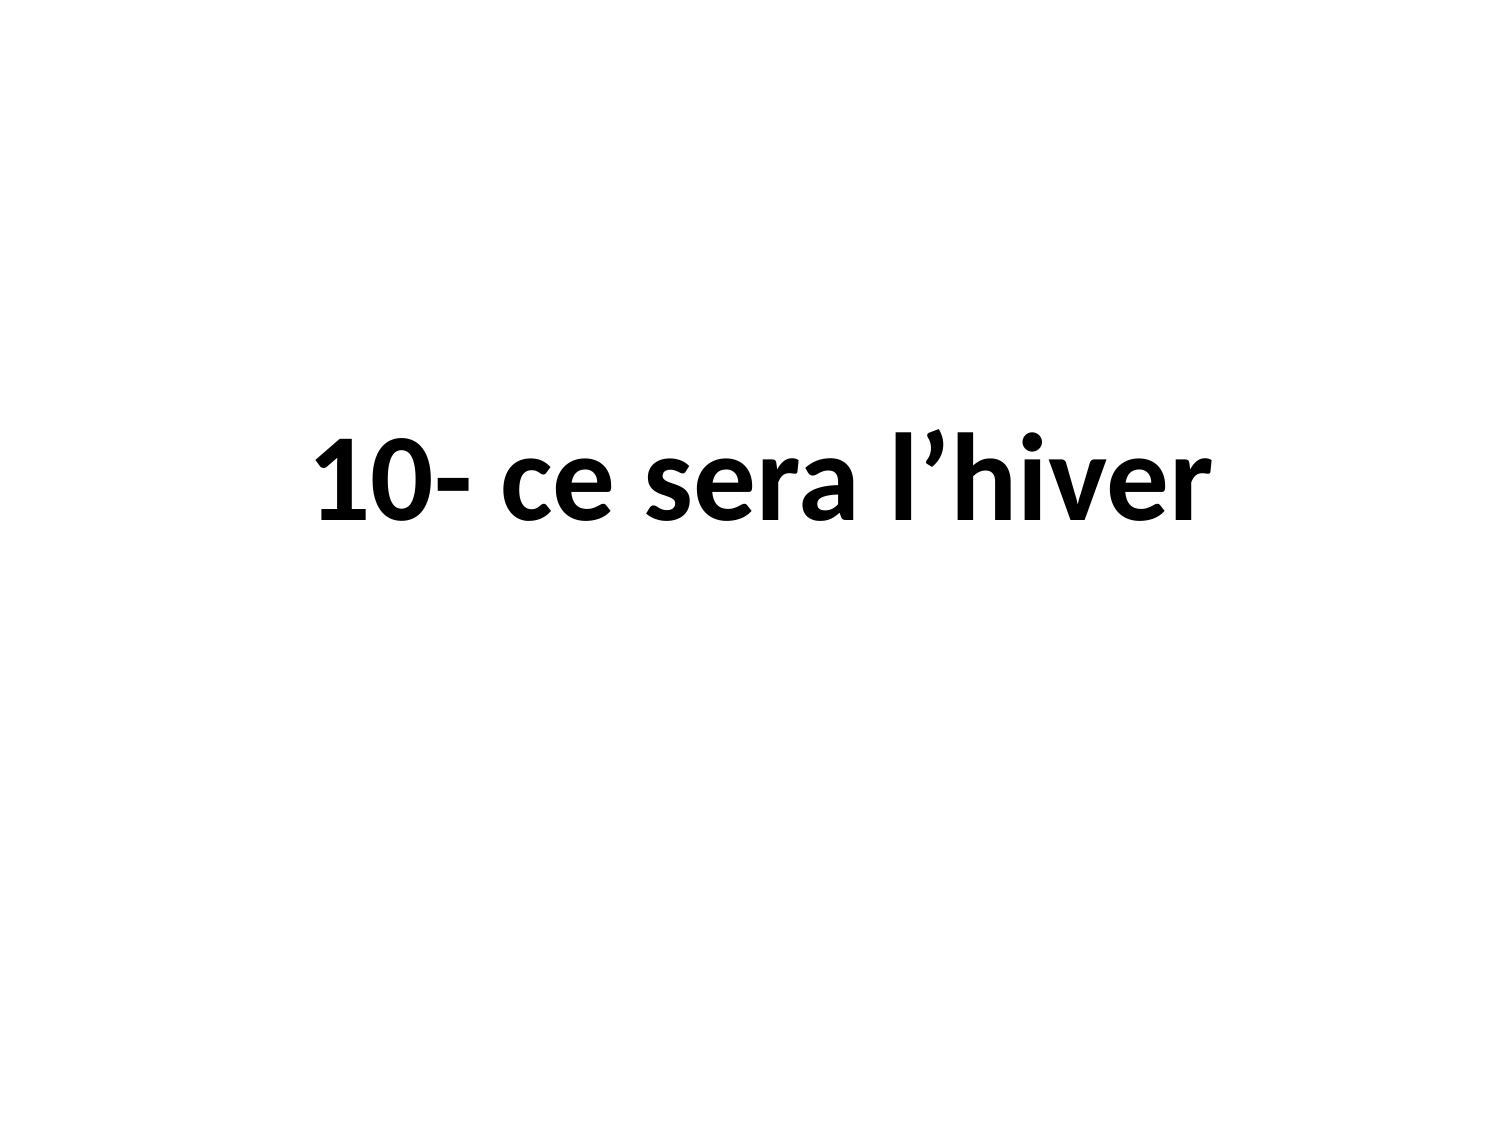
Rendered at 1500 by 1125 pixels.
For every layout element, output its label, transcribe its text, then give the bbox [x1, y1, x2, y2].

title 10- ce sera l’hiver [123, 349, 1399, 591]
